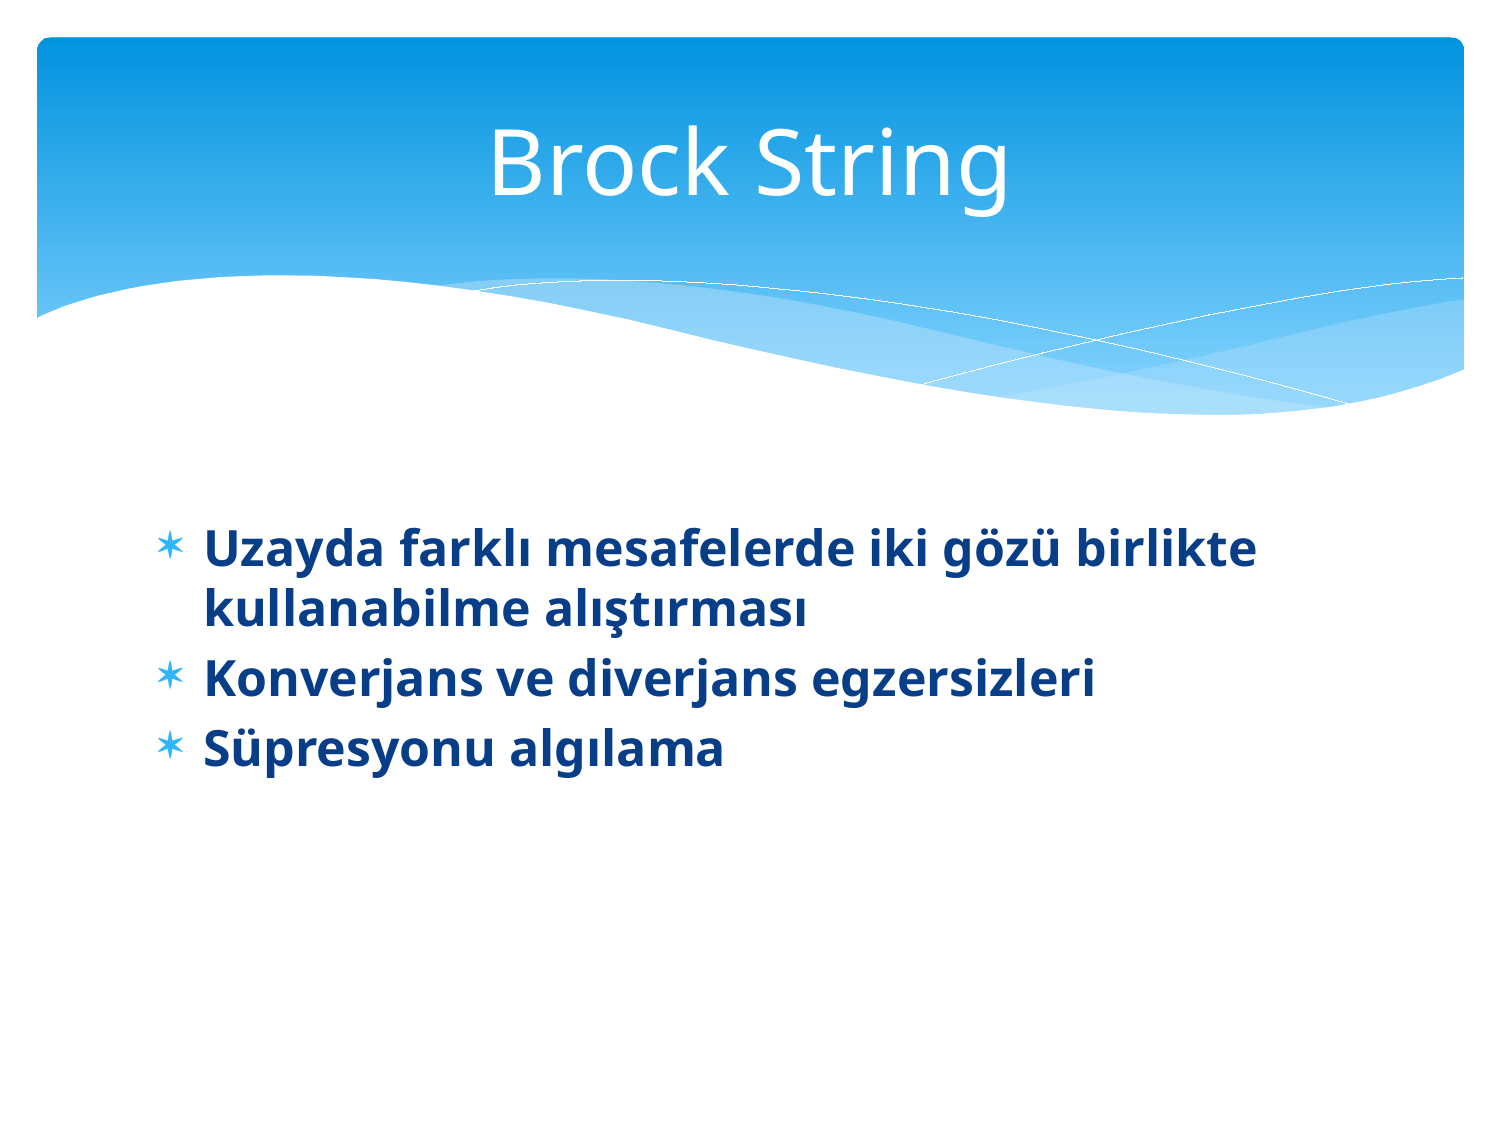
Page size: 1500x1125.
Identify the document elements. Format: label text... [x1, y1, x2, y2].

title Brock String [75, 55, 1425, 261]
list Uzayda farklı mesafelerde iki gözü birlikte kullanabilme alıştırması Konverjans ve diverjans egzersizleri Süpresyonu algılama [143, 438, 1359, 1005]
